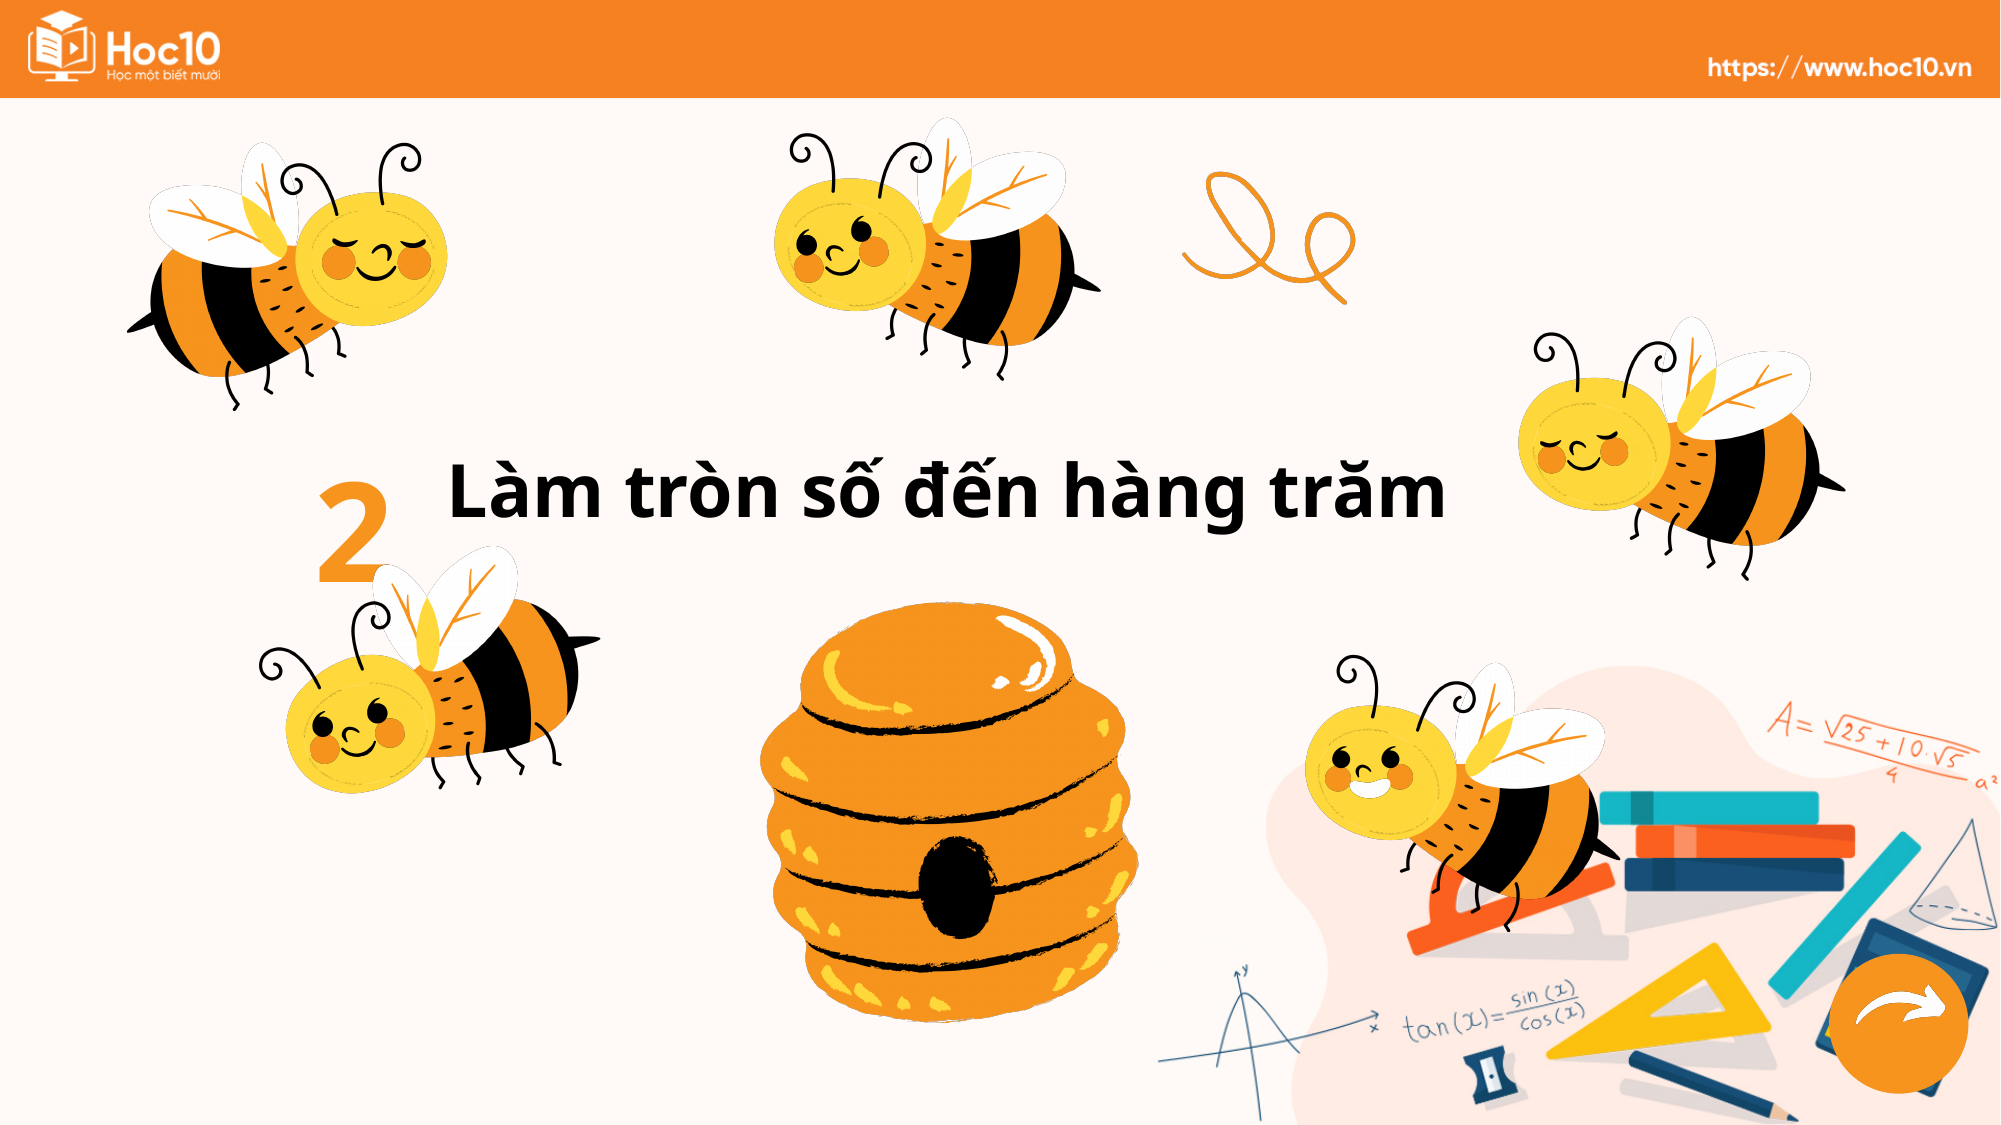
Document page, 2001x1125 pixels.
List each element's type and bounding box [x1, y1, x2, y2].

text_box [753, 73, 1119, 390]
text_box [213, 469, 643, 872]
text_box [1266, 591, 1668, 955]
picture [0, 0, 2001, 1125]
text_box [1497, 273, 1863, 589]
text_box [89, 81, 480, 429]
text_box [199, 291, 1463, 566]
text_box [1828, 953, 1969, 1094]
